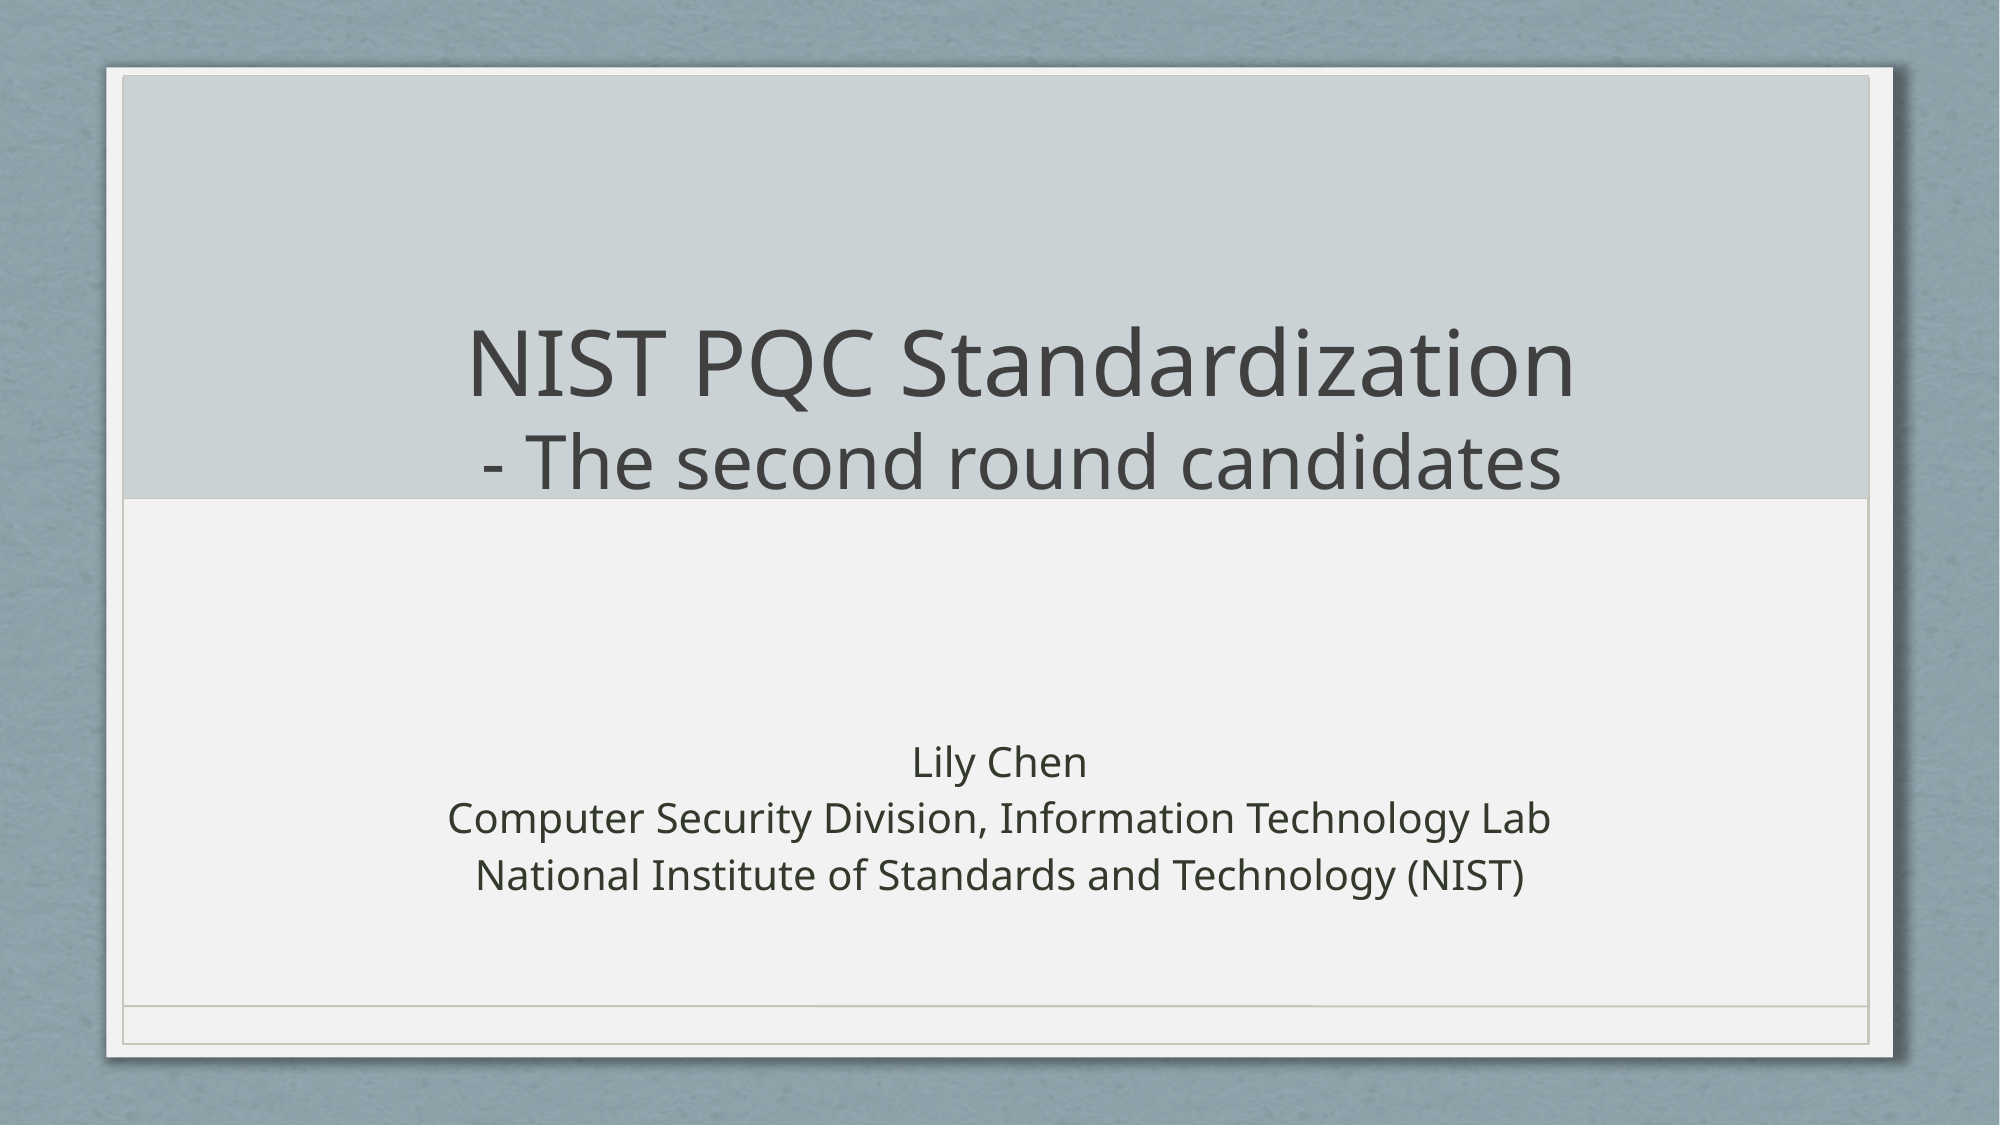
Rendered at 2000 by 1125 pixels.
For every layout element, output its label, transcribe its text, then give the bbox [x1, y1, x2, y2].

subtitle Lily Chen Computer Security Division, Information Technology Lab National Institute of Standards and Technology (NIST) [230, 728, 1769, 925]
title NIST PQC Standardization - The second round candidates [266, 200, 1779, 513]
